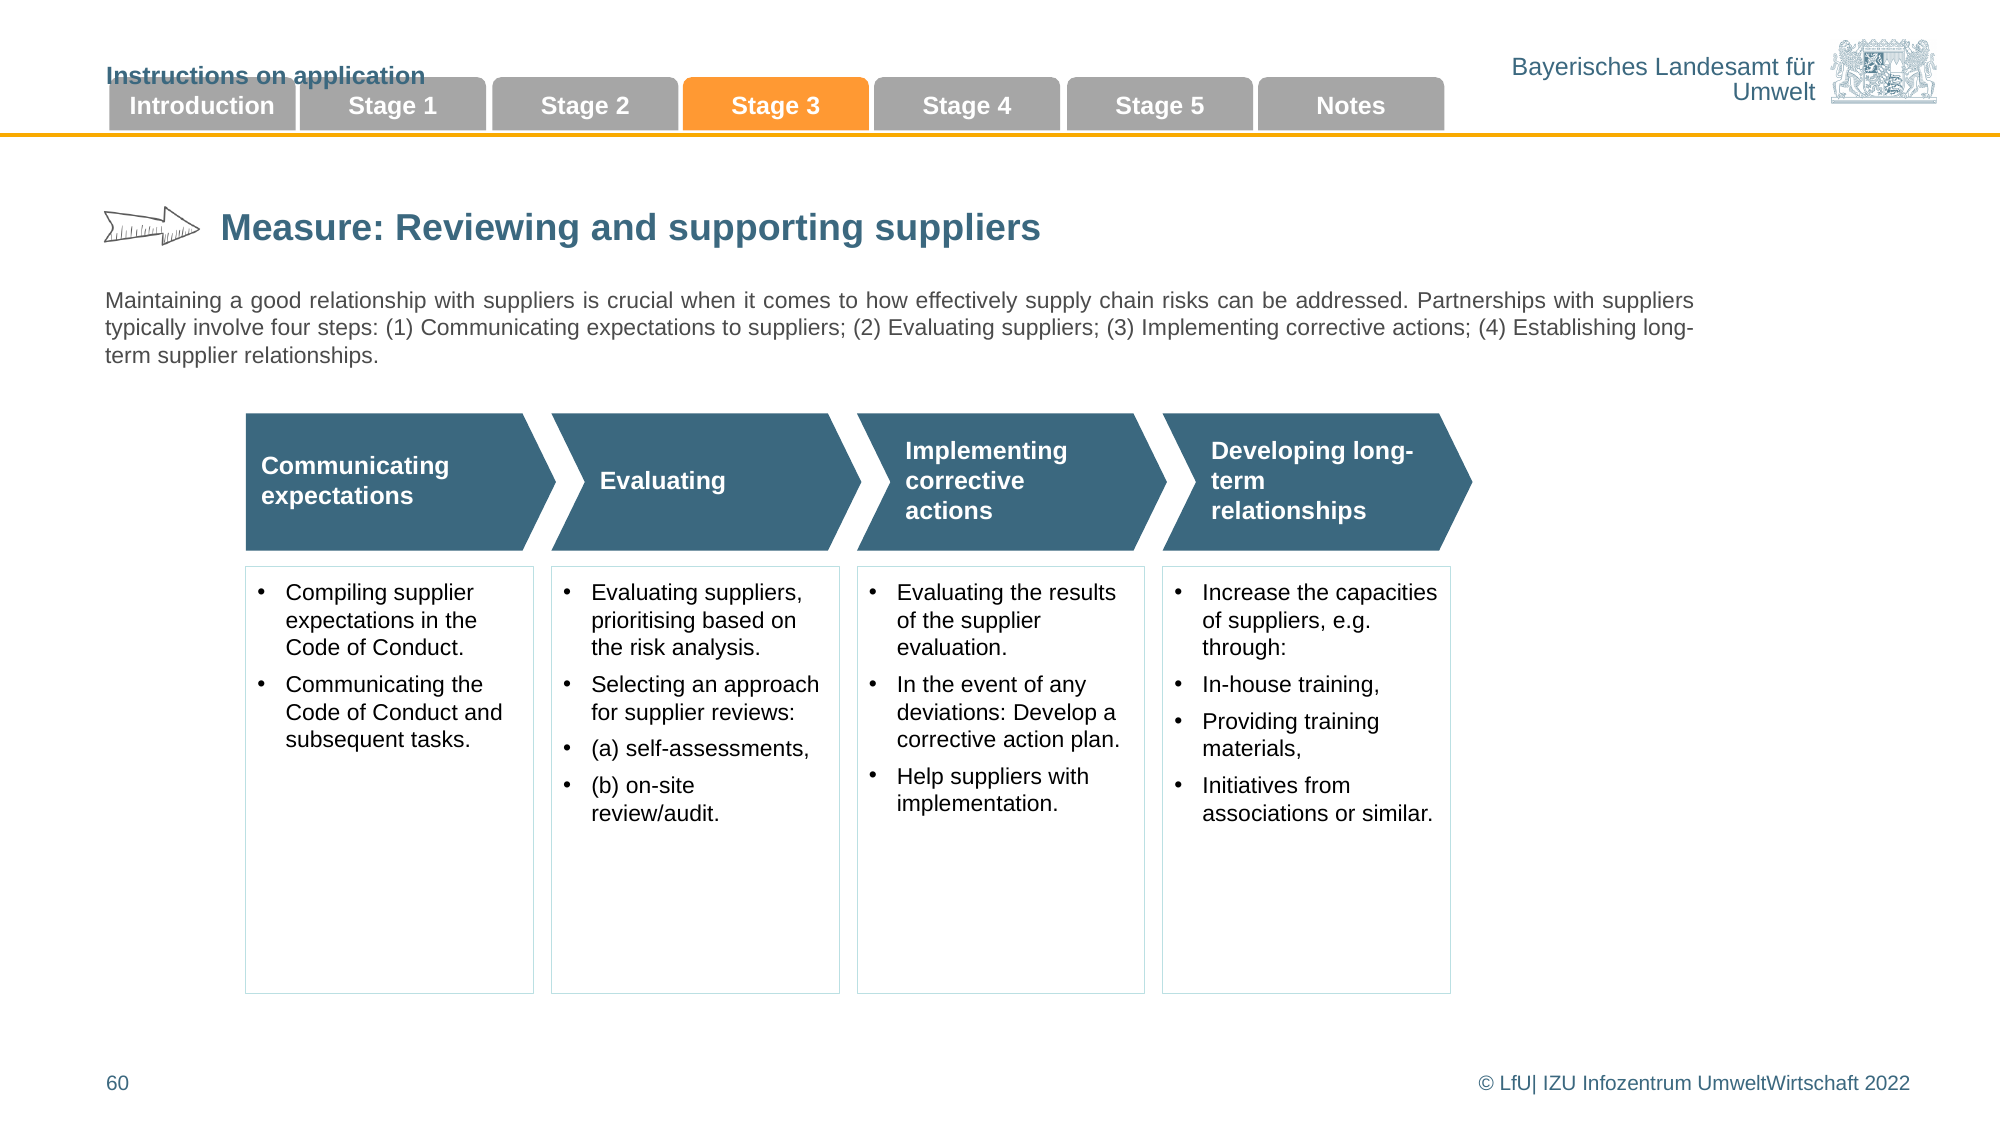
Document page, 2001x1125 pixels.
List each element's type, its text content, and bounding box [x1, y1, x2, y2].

text_box Stage 5 [1067, 98, 1254, 131]
text_box Increase the capacities of suppliers, e.g. through: In-house training, Providing training materials, Initiatives from associations or similar. [1162, 566, 1451, 994]
text_box Maintaining a good relationship with suppliers is crucial when it comes to how effectively supply chain risks can be addressed. Partnerships with suppliers typically involve four steps: (1) Communicating expectations to suppliers; (2) Evaluating suppliers; (3) Implementing corrective actions; (4) Establishing long-term supplier relationships. [78, 278, 1709, 375]
text_box Evaluating suppliers, prioritising based on the risk analysis. Selecting an approach for supplier reviews: (a) self-assessments, (b) on-site review/audit. [551, 566, 840, 994]
title Measure: Reviewing and supporting suppliers [220, 172, 1709, 279]
text_box Stage 2 [492, 98, 679, 131]
text_box Compiling supplier expectations in the Code of Conduct. Communicating the Code of Conduct and subsequent tasks. [245, 566, 534, 994]
picture [97, 172, 205, 280]
text_box Communicating expectations [243, 411, 558, 553]
text_box Implementing corrective actions [855, 411, 1169, 553]
text_box Stage 3 [682, 98, 869, 131]
text_box Evaluating [549, 411, 864, 553]
slide_number 60 [106, 1062, 211, 1109]
slide_number Instructions on application [106, 19, 1296, 98]
text_box Stage 1 [299, 98, 487, 131]
footer © LfU| IZU Infozentrum UmweltWirtschaft 2022 [1105, 1062, 1911, 1109]
picture [1830, 39, 1937, 104]
text_box Evaluating the results of the supplier evaluation. In the event of any deviations: Develop a corrective action plan. Help suppliers with implementation. [856, 566, 1145, 994]
text_box Introduction [109, 98, 296, 131]
text_box Stage 4 [874, 98, 1061, 131]
text_box Notes [1258, 77, 1445, 131]
text_box Developing long-term relationships [1160, 411, 1475, 553]
